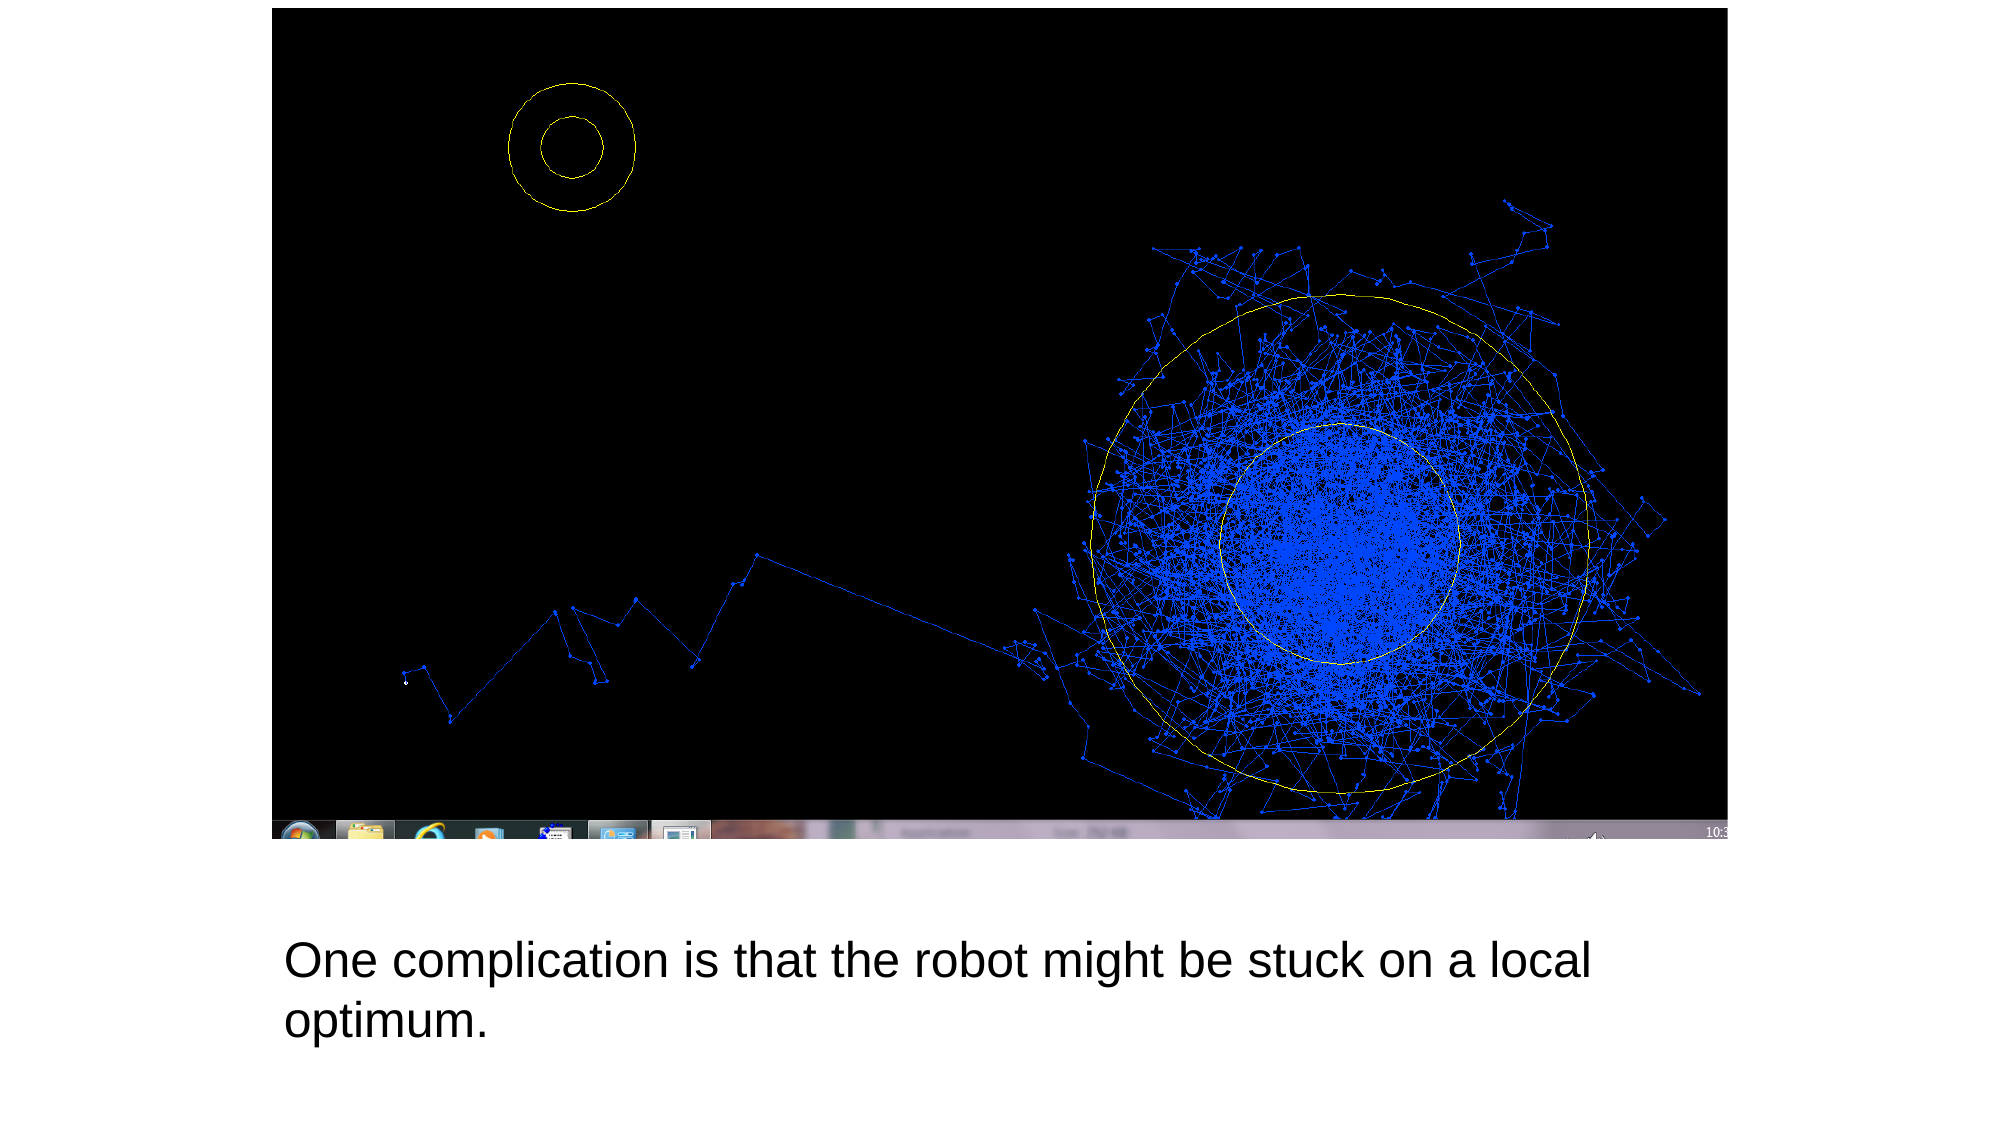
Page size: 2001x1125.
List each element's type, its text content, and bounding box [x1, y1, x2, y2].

text_box One complication is that the robot might be stuck on a local optimum. [269, 919, 1706, 1055]
picture [271, 7, 1728, 840]
